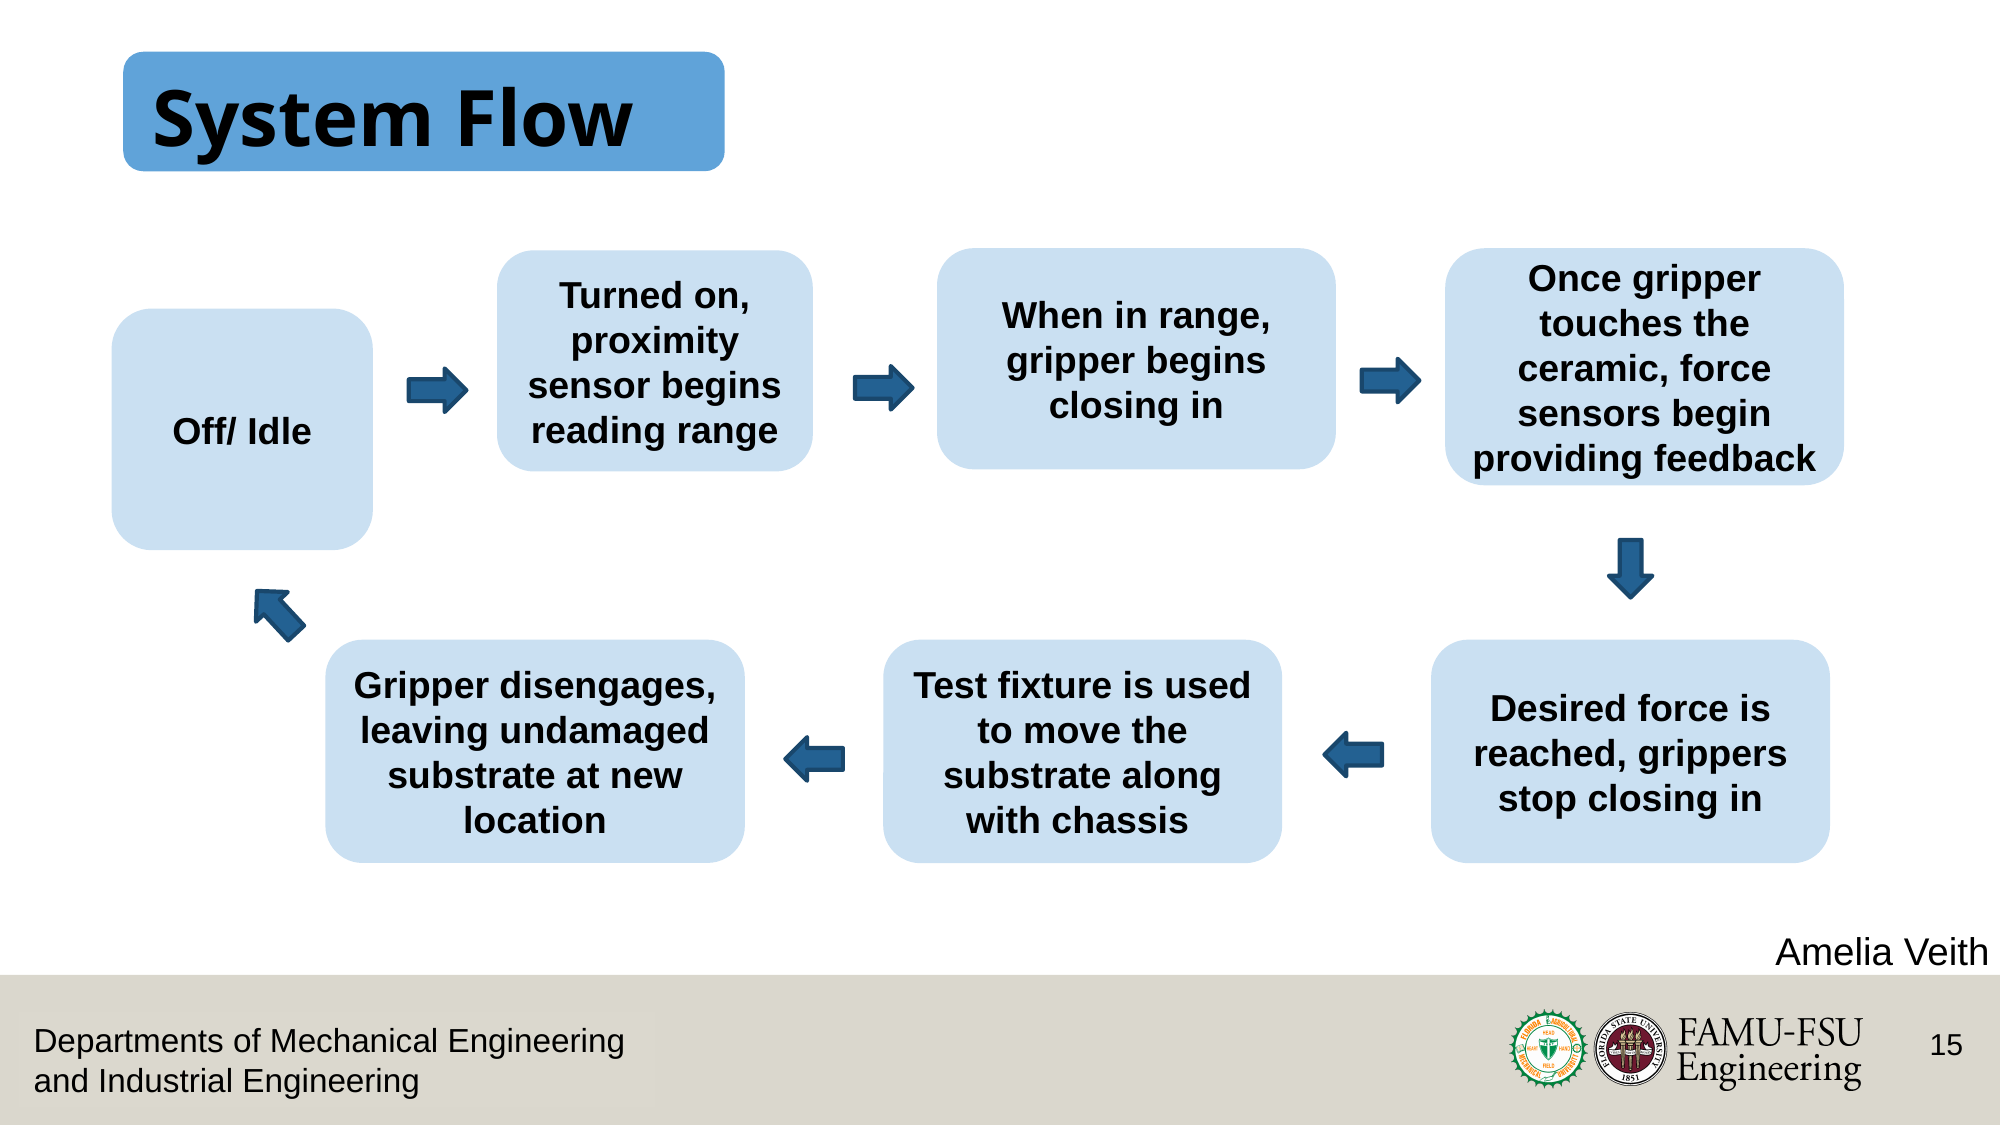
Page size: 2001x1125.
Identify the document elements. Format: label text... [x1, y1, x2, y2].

text_box Gripper disengages, leaving undamaged substrate at new location [323, 637, 747, 866]
text_box [406, 366, 469, 414]
text_box When in range, gripper begins closing in [934, 246, 1338, 472]
text_box [1322, 730, 1385, 779]
picture [1509, 1009, 1863, 1091]
text_box [1359, 356, 1422, 405]
slide_number 15 [1862, 1017, 1978, 1078]
text_box Amelia Veith [1755, 907, 2000, 994]
text_box Turned on, proximity sensor begins reading range [494, 248, 815, 474]
text_box [783, 735, 845, 783]
title System Flow [137, 7, 1863, 172]
text_box Departments of Mechanical Engineering and Industrial Engineering [18, 1012, 656, 1107]
text_box Desired force is reached, grippers stop closing in [1428, 637, 1833, 866]
text_box [253, 588, 307, 643]
text_box Once gripper touches the ceramic, force sensors begin providing feedback [1443, 246, 1847, 488]
text_box [1606, 537, 1655, 600]
text_box Test fixture is used to move the substrate along with chassis [881, 637, 1285, 866]
text_box [123, 52, 137, 171]
text_box Off/ Idle [109, 306, 375, 553]
text_box [852, 364, 915, 412]
